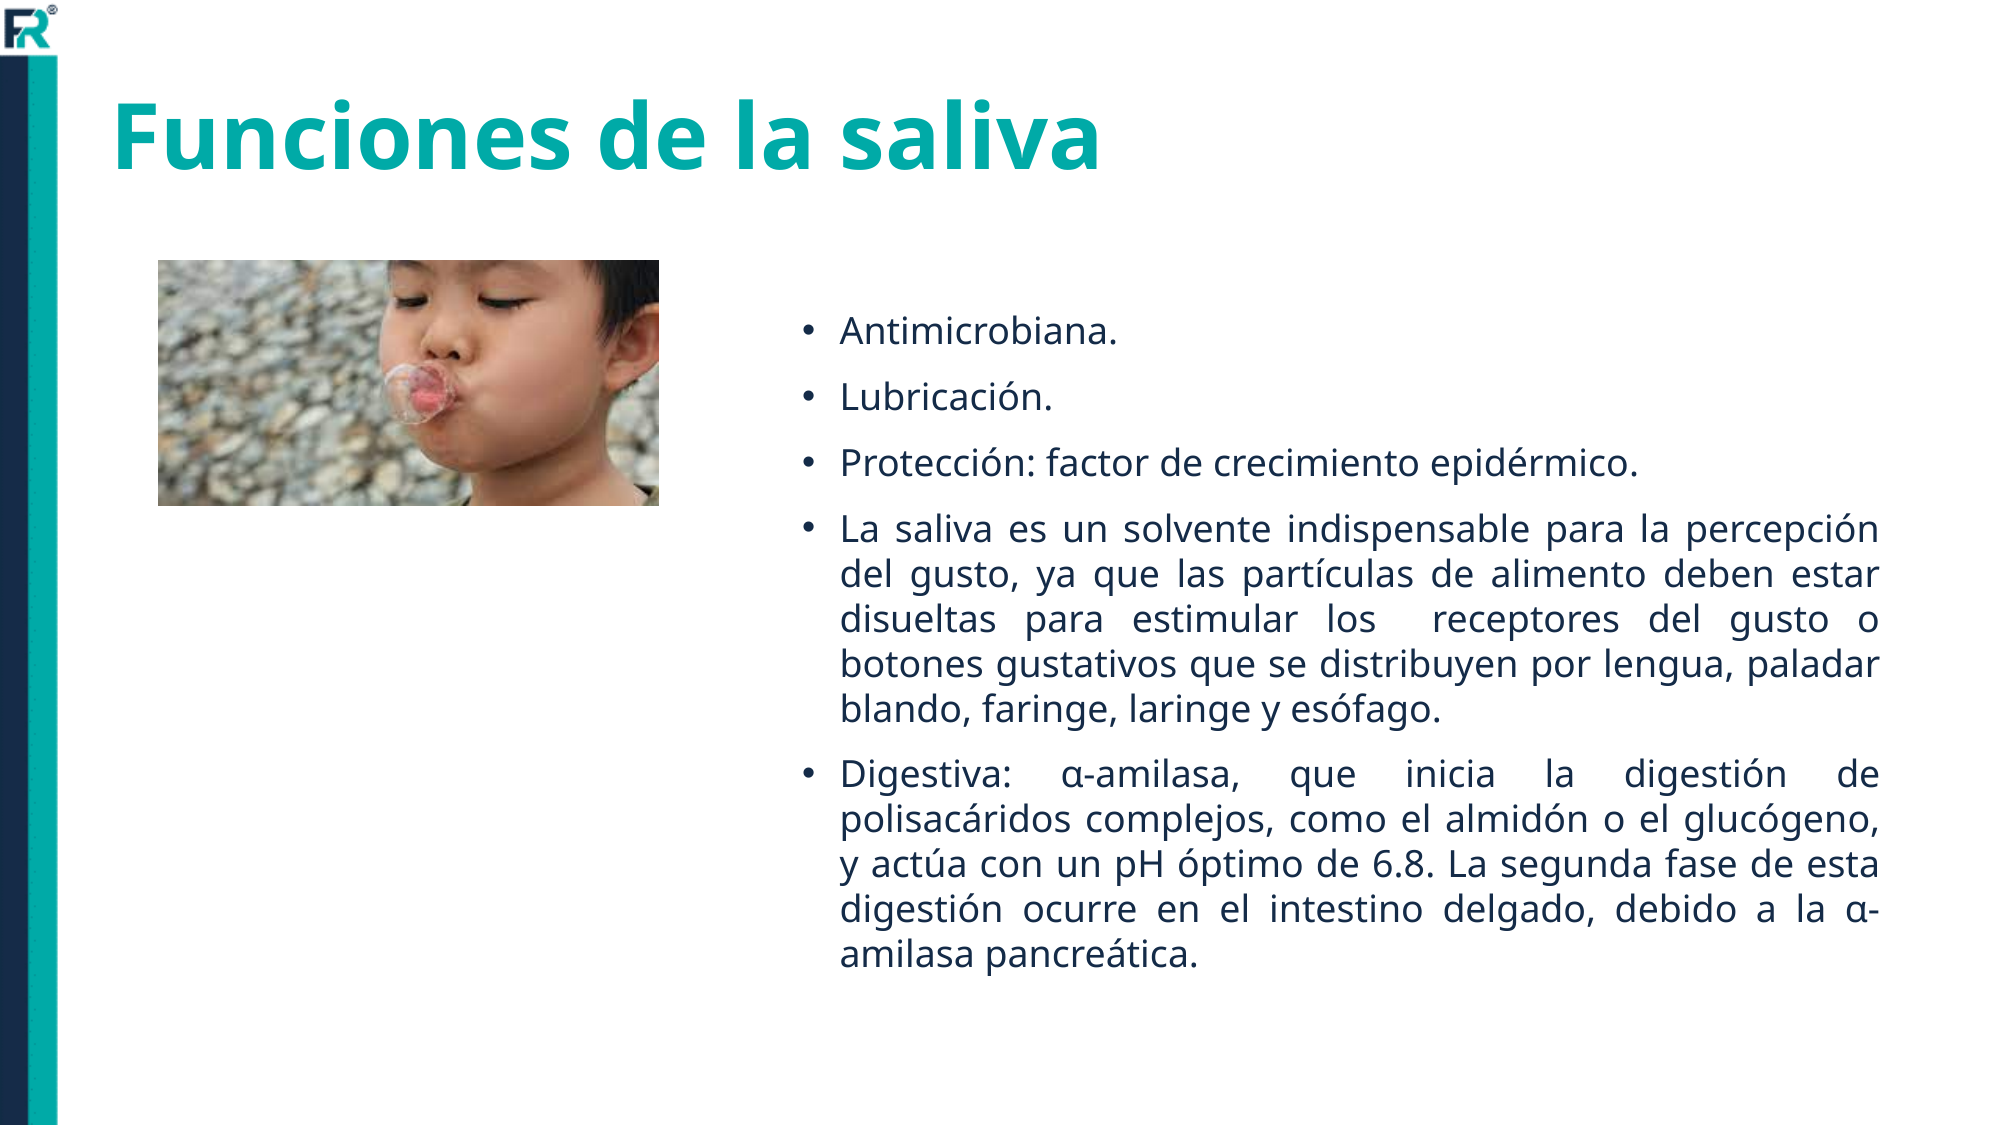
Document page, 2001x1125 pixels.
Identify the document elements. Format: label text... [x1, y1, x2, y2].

picture [0, 0, 2001, 1125]
title Funciones de la saliva [95, 31, 1821, 249]
list Antimicrobiana. Lubricación. Protección: factor de crecimiento epidérmico. La saliva es un solvente indispensable para la percepción del gusto, ya que las partículas de alimento deben estar disueltas para estimular los receptores del gusto o botones gustativos que se distribuyen por lengua, paladar blando, faringe, laringe y esófago. Digestiva: α-amilasa, que inicia la digestión de polisacáridos complejos, como el almidón o el glucógeno, y actúa con un pH óptimo de 6.8. La segunda fase de esta digestión ocurre en el intestino delgado, debido a la α-amilasa pancreática. [787, 299, 1897, 1055]
